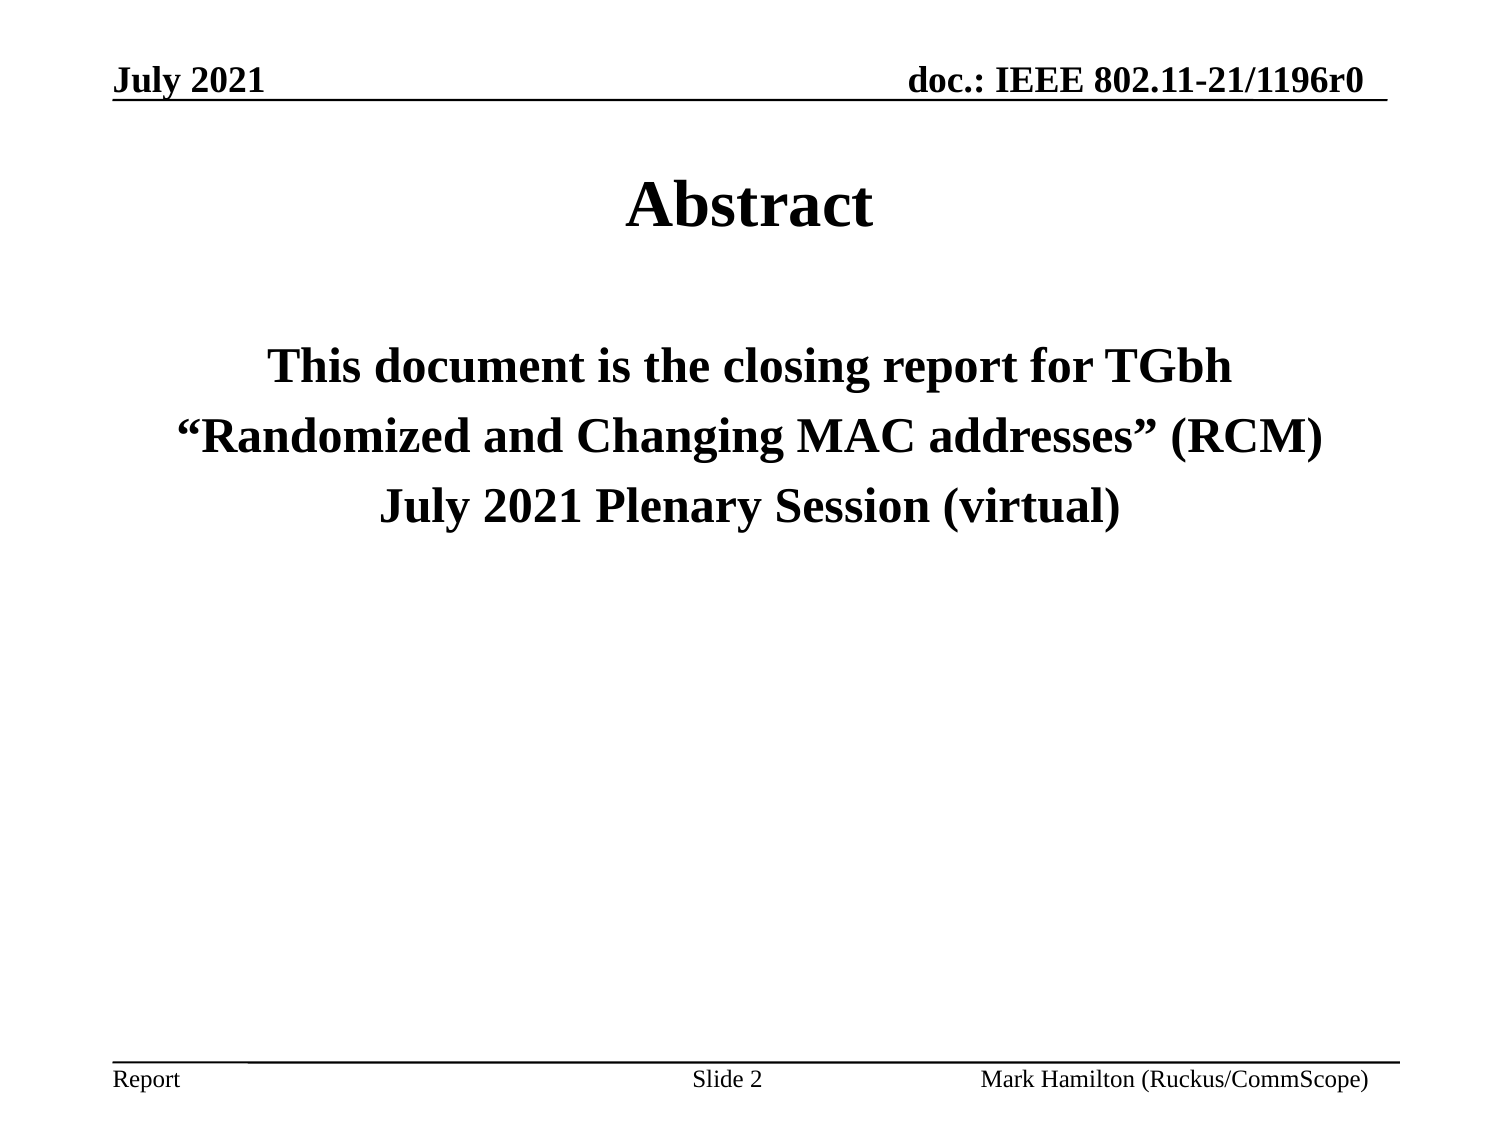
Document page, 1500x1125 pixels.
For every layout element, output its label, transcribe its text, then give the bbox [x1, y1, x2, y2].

list This document is the closing report for TGbh “Randomized and Changing MAC addresses” (RCM) July 2021 Plenary Session (virtual) [112, 324, 1388, 1001]
title Abstract [112, 112, 1388, 288]
